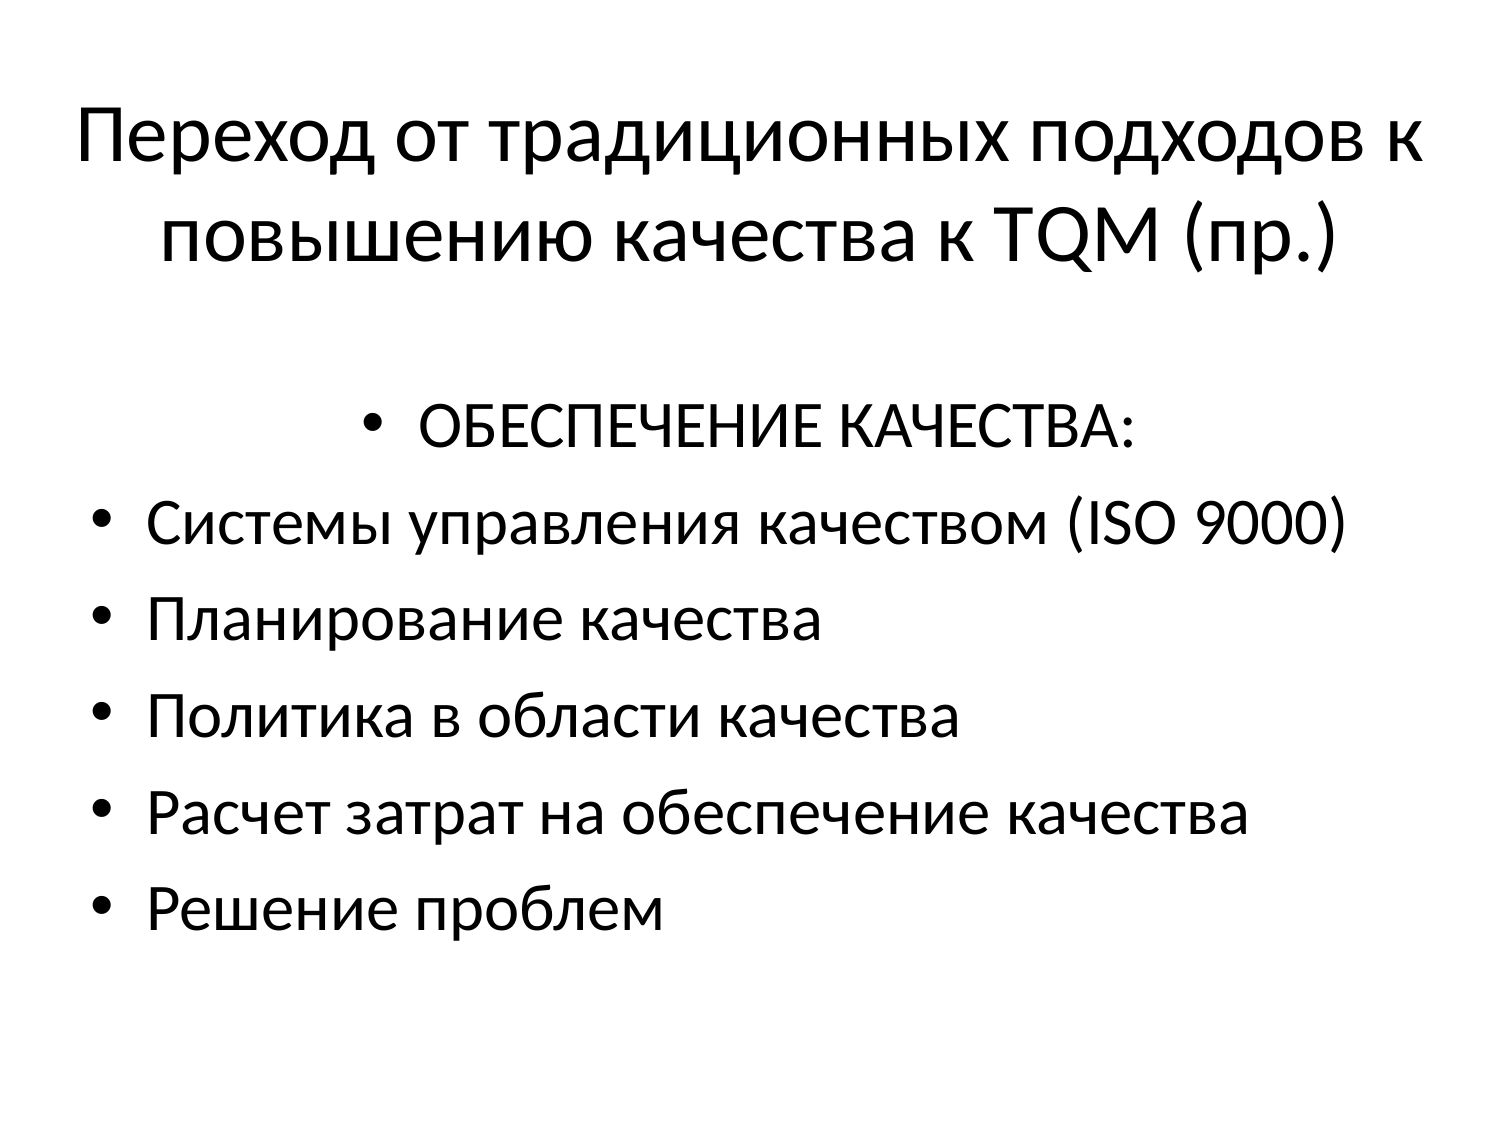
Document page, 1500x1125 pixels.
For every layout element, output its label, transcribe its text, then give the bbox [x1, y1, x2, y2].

title Переход от традиционных подходов к повышению качества к ТQМ (пр.) [0, 78, 1500, 279]
list ОБЕСПЕЧЕНИЕ КАЧЕСТВА: Системы управления качеством (ISO 9000) Планирование качества Политика в области качества Расчет затрат на обеспечение качества Решение проблем [75, 373, 1425, 1047]
